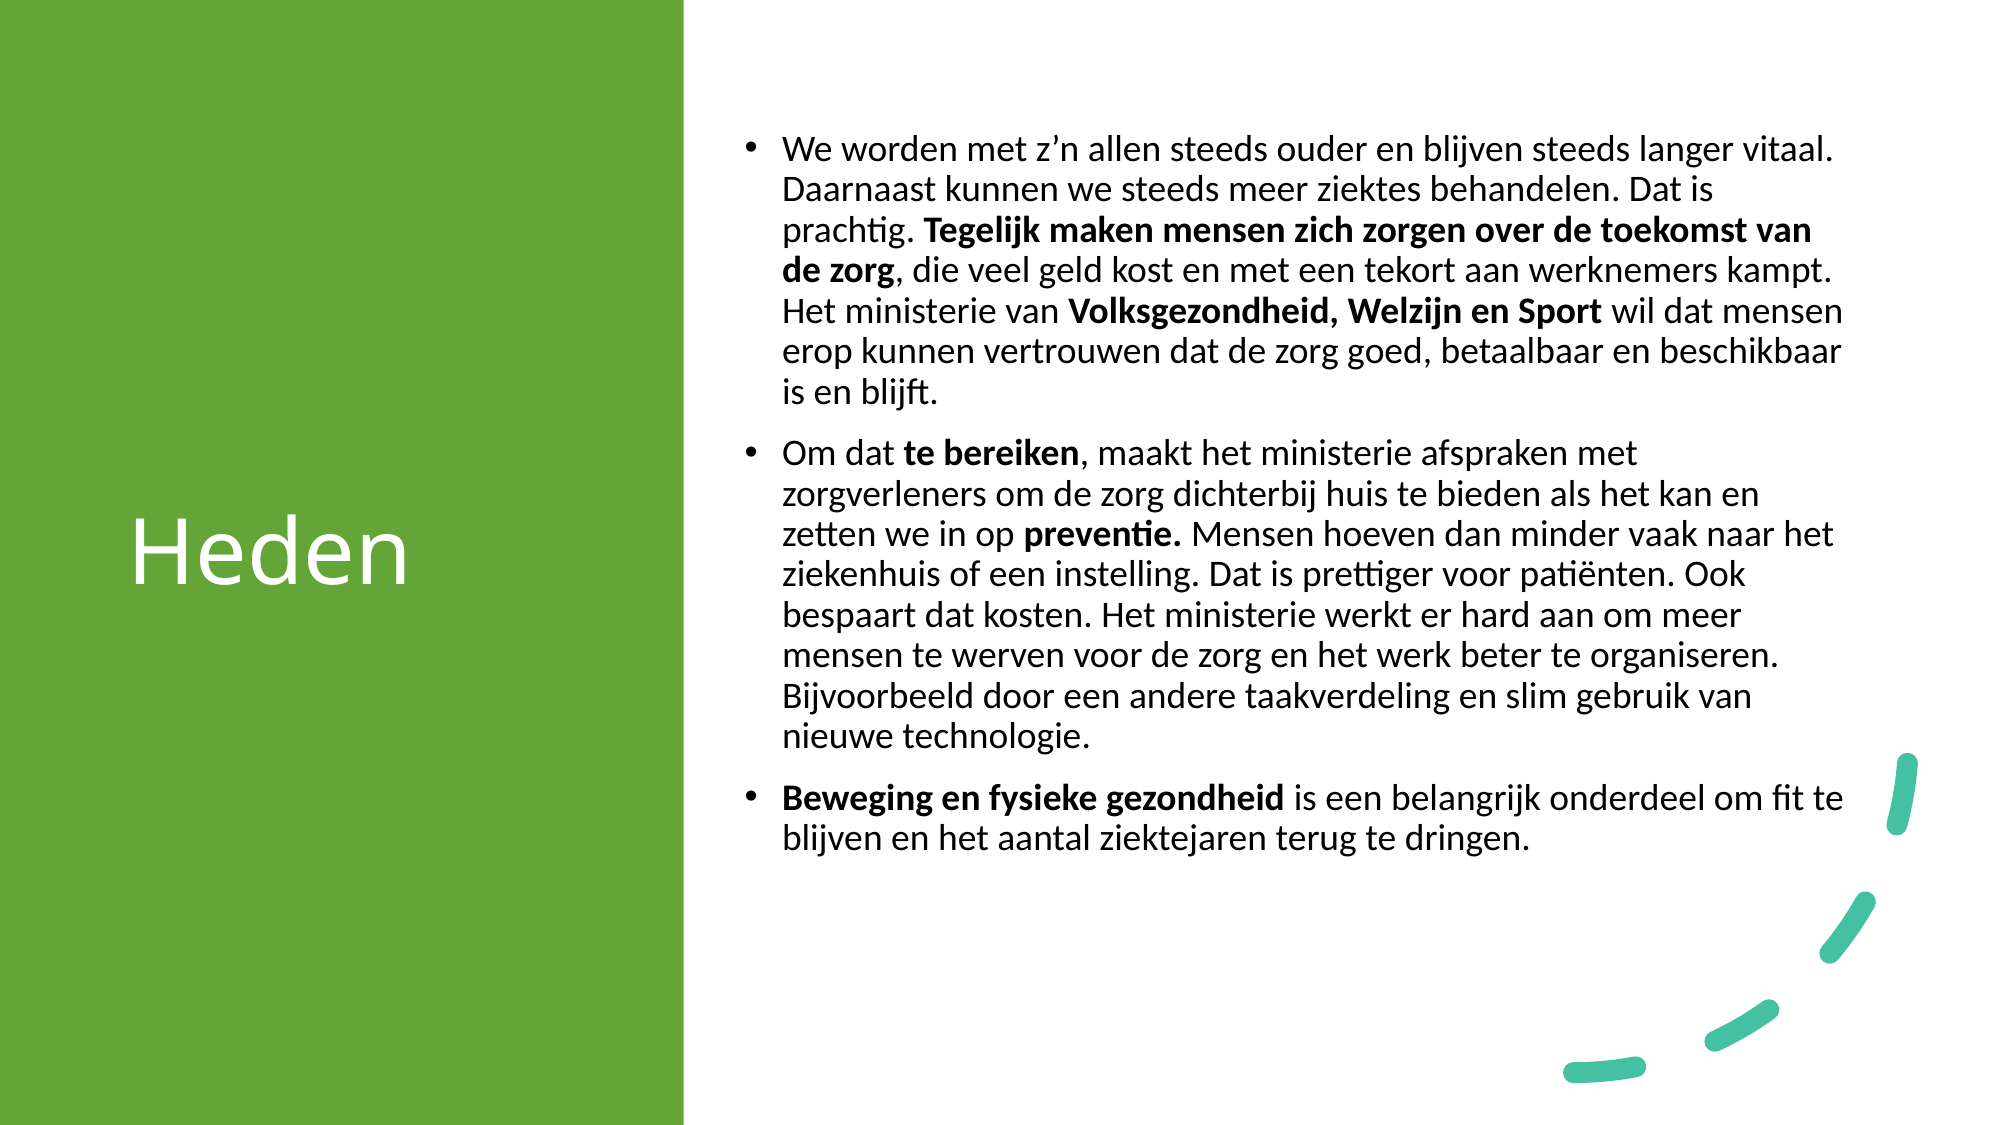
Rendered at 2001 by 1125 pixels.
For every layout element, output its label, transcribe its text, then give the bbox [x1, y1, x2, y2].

text_box [1572, 1014, 1764, 1074]
text_box [0, 0, 685, 1125]
title Heden [112, 97, 638, 1014]
list We worden met z’n allen steeds ouder en blijven steeds langer vitaal. Daarnaast kunnen we steeds meer ziektes behandelen. Dat is prachtig. Tegelijk maken mensen zich zorgen over de toekomst van de zorg, die veel geld kost en met een tekort aan werknemers kampt. Het ministerie van Volksgezondheid, Welzijn en Sport wil dat mensen erop kunnen vertrouwen dat de zorg goed, betaalbaar en beschikbaar is en blijft. Om dat te bereiken, maakt het ministerie afspraken met zorgverleners om de zorg dichterbij huis te bieden als het kan en zetten we in op preventie. Mensen hoeven dan minder vaak naar het ziekenhuis of een instelling. Dat is prettiger voor patiënten. Ook bespaart dat kosten. Het ministerie werkt er hard aan om meer mensen te werven voor de zorg en het werk beter te organiseren. Bijvoorbeeld door een andere taakverdeling en slim gebruik van nieuwe technologie. Beweging en fysieke gezondheid is een belangrijk onderdeel om fit te blijven en het aantal ziektejaren terug te dringen. [729, 97, 1863, 1014]
text_box [685, 0, 2000, 1125]
text_box [1863, 737, 1909, 907]
